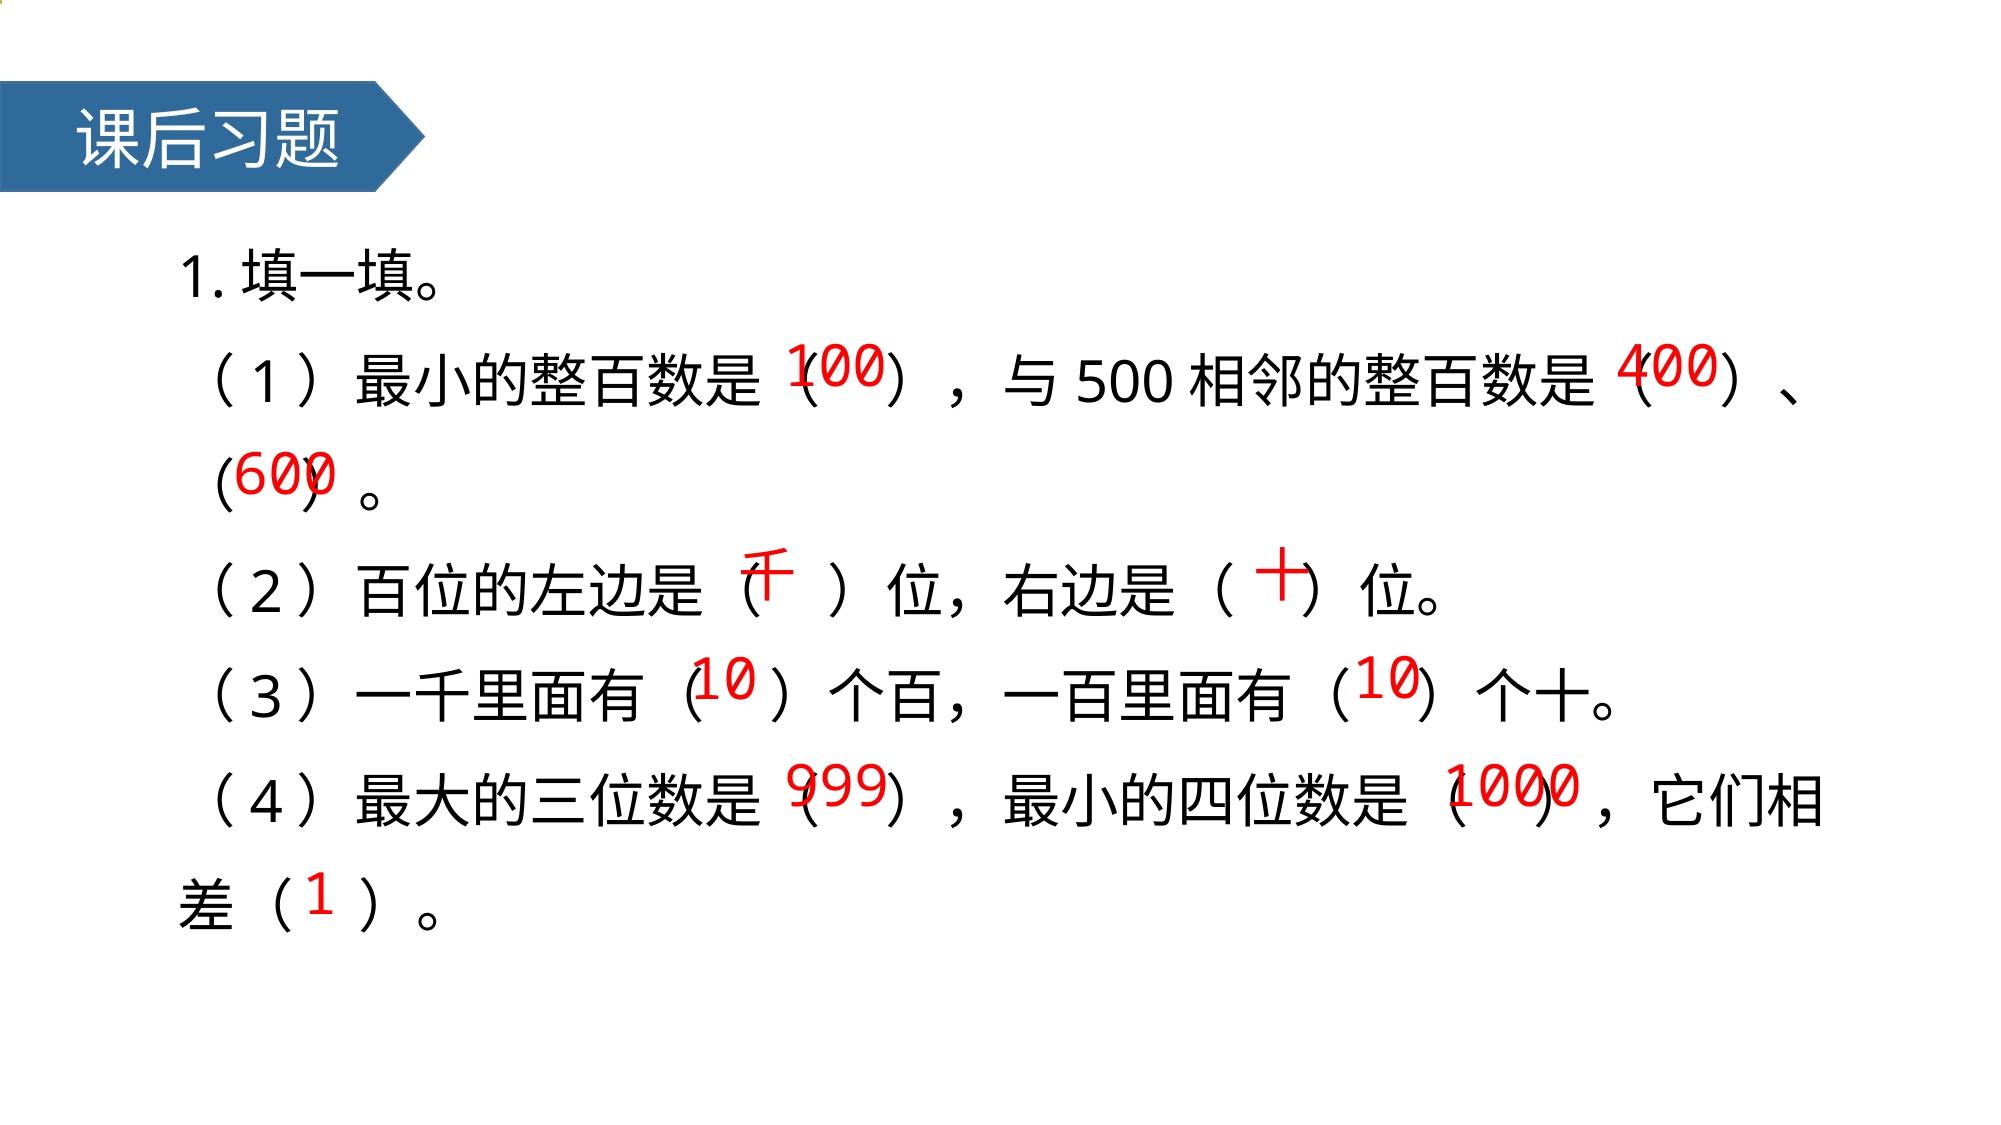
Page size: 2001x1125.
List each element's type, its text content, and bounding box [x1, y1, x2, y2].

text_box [290, 740, 1587, 935]
text_box 1.填一填。 （1）最小的整百数是（ ），与500相邻的整百数是（ ）、（ ）。 （2）百位的左边是（ ）位，右边是（ ）位。 （3）一千里面有（ ）个百，一百里面有（ ）个十。 （4）最大的三位数是（ ），最小的四位数是（ ），它们相差（ ）。 [162, 197, 1862, 947]
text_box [227, 321, 1728, 515]
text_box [723, 530, 1328, 617]
text_box 课后习题 [0, 82, 424, 191]
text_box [678, 632, 1432, 721]
